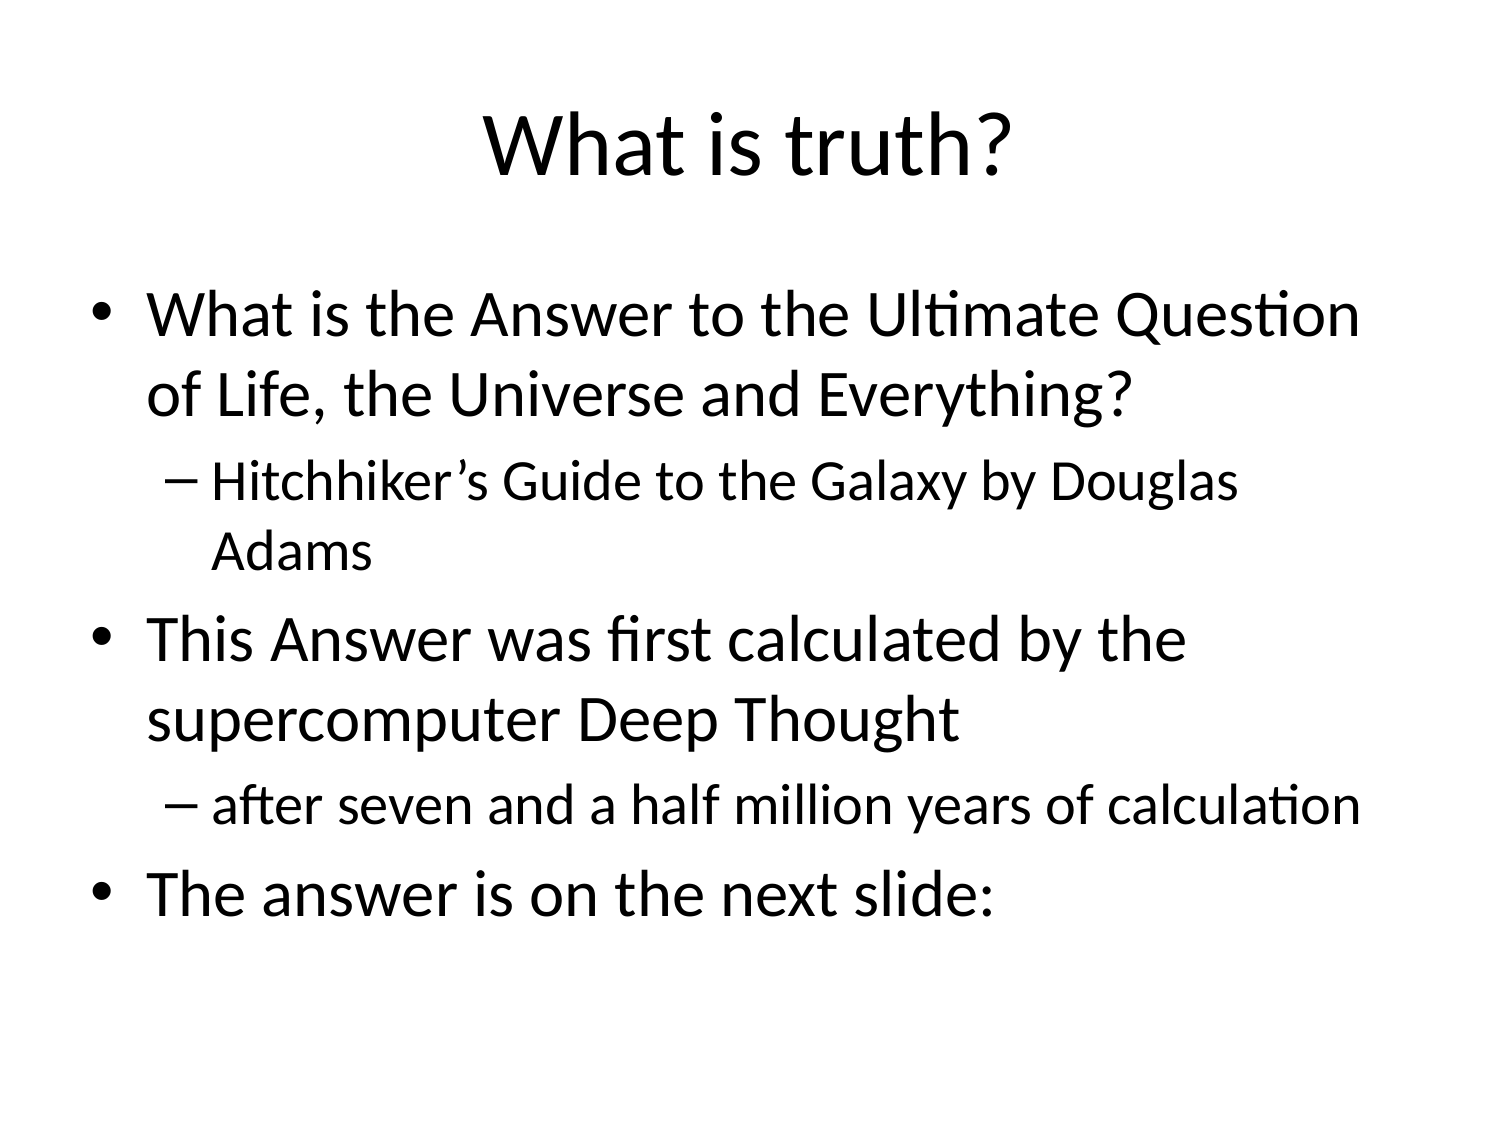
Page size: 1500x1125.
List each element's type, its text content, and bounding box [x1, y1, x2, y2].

list What is the Answer to the Ultimate Question of Life, the Universe and Everything? Hitchhiker’s Guide to the Galaxy by Douglas Adams This Answer was first calculated by the supercomputer Deep Thought after seven and a half million years of calculation The answer is on the next slide: [75, 262, 1425, 1005]
title What is truth? [75, 45, 1425, 233]
